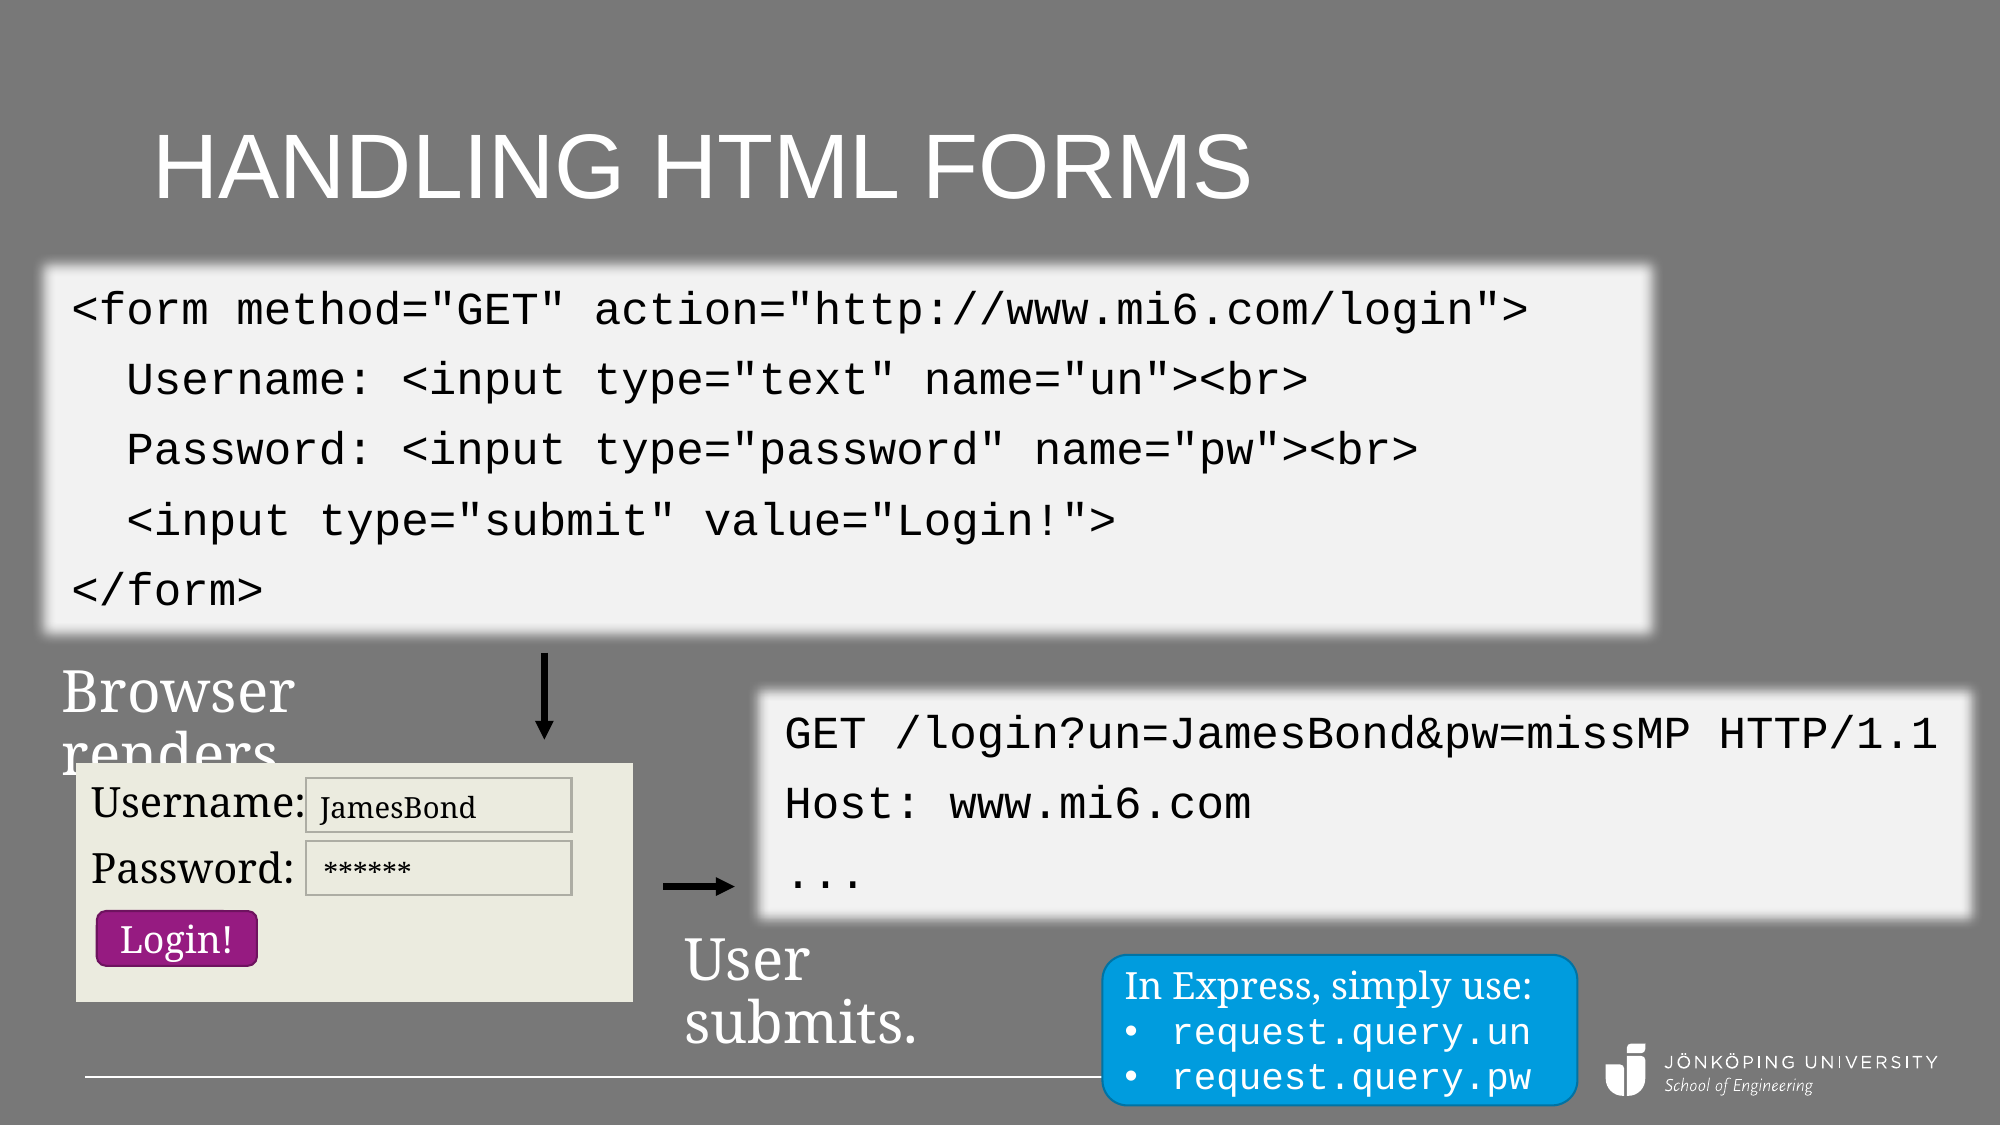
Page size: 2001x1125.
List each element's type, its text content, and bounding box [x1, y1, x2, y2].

text_box User submits. [669, 922, 1061, 1064]
text_box ****** [308, 847, 467, 898]
text_box [305, 777, 573, 833]
text_box <form method="GET" action="http://www.mi6.com/login"> Username: <input type="text" name="un"><br> Password: <input type="password" name="pw"><br> <input type="submit" value="Login!"> </form> [56, 277, 1640, 623]
title Handling HTML Forms [137, 59, 1863, 278]
text_box GET /login?un=JamesBond&pw=missMP HTTP/1.1 Host: www.mi6.com ... [769, 701, 1960, 907]
list Browser renders. [46, 654, 520, 1125]
text_box Username: [76, 768, 334, 834]
text_box Password: [76, 834, 334, 900]
text_box Login! [95, 909, 258, 967]
text_box JamesBond [305, 782, 501, 833]
text_box In Express, simply use: request.query.un request.query.pw [1101, 953, 1579, 1107]
text_box [76, 763, 633, 1002]
text_box [305, 840, 573, 896]
